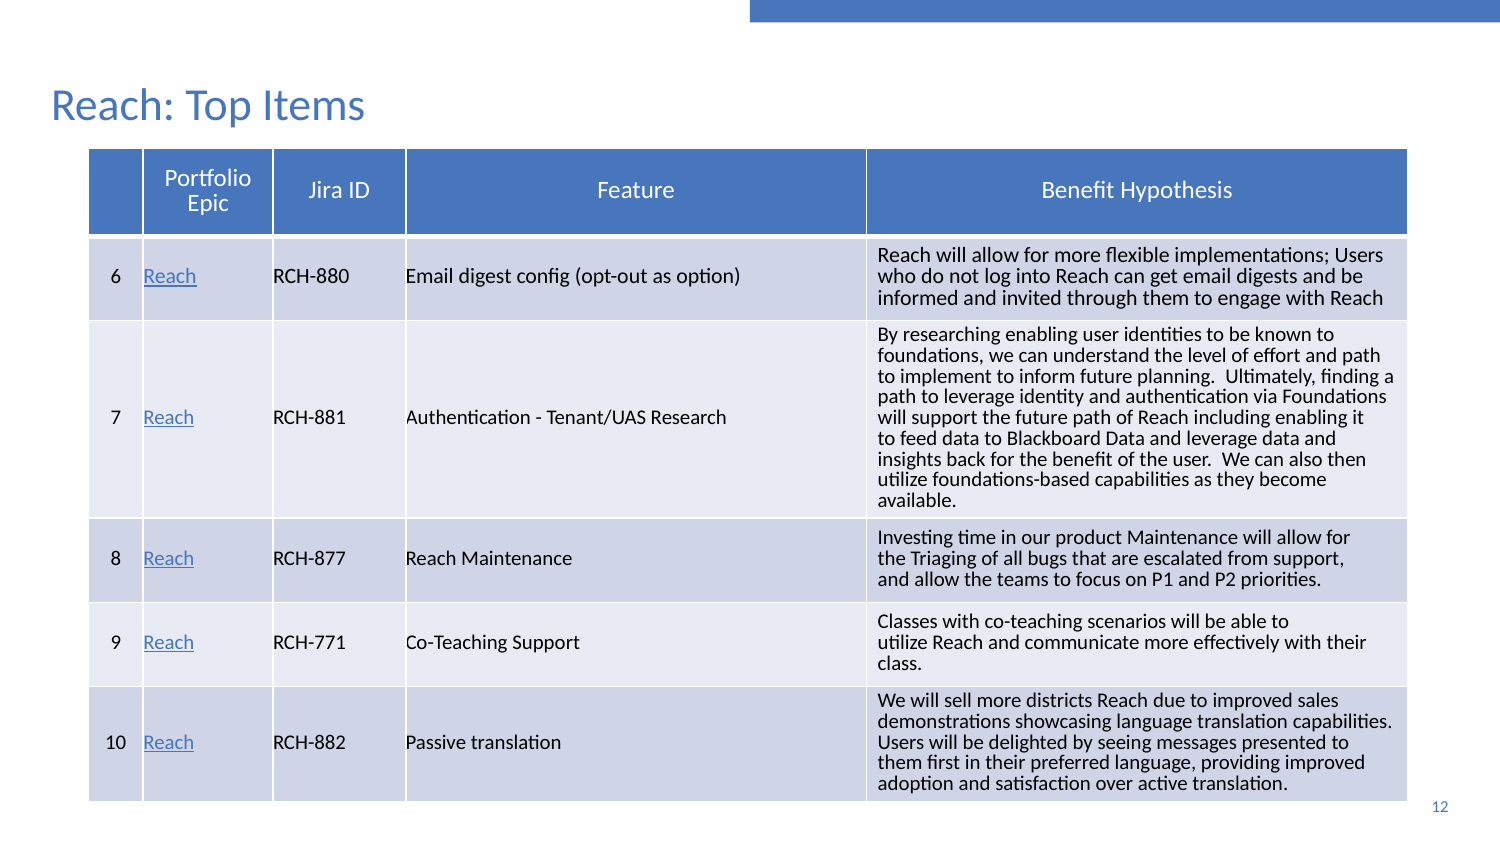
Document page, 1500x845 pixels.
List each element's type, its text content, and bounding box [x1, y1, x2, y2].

table_cell RCH-877 [274, 519, 405, 602]
table_cell Email digest config (opt-out as option) [407, 239, 866, 320]
table_header Feature [407, 149, 866, 234]
table_cell Reach Maintenance [407, 519, 866, 602]
table_cell Passive translation [407, 687, 866, 801]
table_header [89, 149, 142, 234]
table_header Portfolio Epic [144, 149, 272, 234]
table_cell 6 [89, 239, 142, 320]
table_cell Co-Teaching Support [407, 603, 866, 686]
table_cell By researching enabling user identities to be known to foundations, we can understand the level of effort and path to implement to inform future planning. Ultimately, finding a path to leverage identity and authentication via Foundations will support the future path of Reach including enabling it to feed data to Blackboard Data and leverage data and insights back for the benefit of the user. We can also then utilize foundations-based capabilities as they become available. [867, 321, 1407, 517]
table_cell RCH-880 [274, 239, 405, 320]
table_cell Reach [144, 239, 272, 320]
table_cell Reach [144, 321, 272, 517]
table_cell 9 [89, 603, 142, 686]
table_cell Reach [144, 519, 272, 602]
table_cell Authentication - Tenant/UAS Research [407, 321, 866, 517]
table_cell We will sell more districts Reach due to improved sales demonstrations showcasing language translation capabilities. Users will be delighted by seeing messages presented to them first in their preferred language, providing improved adoption and satisfaction over active translation. [867, 687, 1407, 801]
table_cell RCH-881 [274, 321, 405, 517]
table_cell Investing time in our product Maintenance will allow for the Triaging of all bugs that are escalated from support, and allow the teams to focus on P1 and P2 priorities. [867, 519, 1407, 602]
table_cell Classes with co-teaching scenarios will be able to utilize Reach and communicate more effectively with their class. [867, 603, 1407, 686]
table_cell RCH-882 [274, 687, 405, 801]
table_cell 10 [89, 687, 142, 801]
table_cell 7 [89, 321, 142, 517]
table_cell Reach [144, 687, 272, 801]
title Reach: Top Items [51, 35, 1449, 130]
table_cell 8 [89, 519, 142, 602]
table_cell RCH-771 [274, 603, 405, 686]
table_header Jira ID [274, 149, 405, 234]
table_header Benefit Hypothesis [867, 149, 1407, 234]
table_cell Reach [144, 603, 272, 686]
table_cell Reach will allow for more flexible implementations; Users who do not log into Reach can get email digests and be informed and invited through them to engage with Reach [867, 239, 1407, 320]
